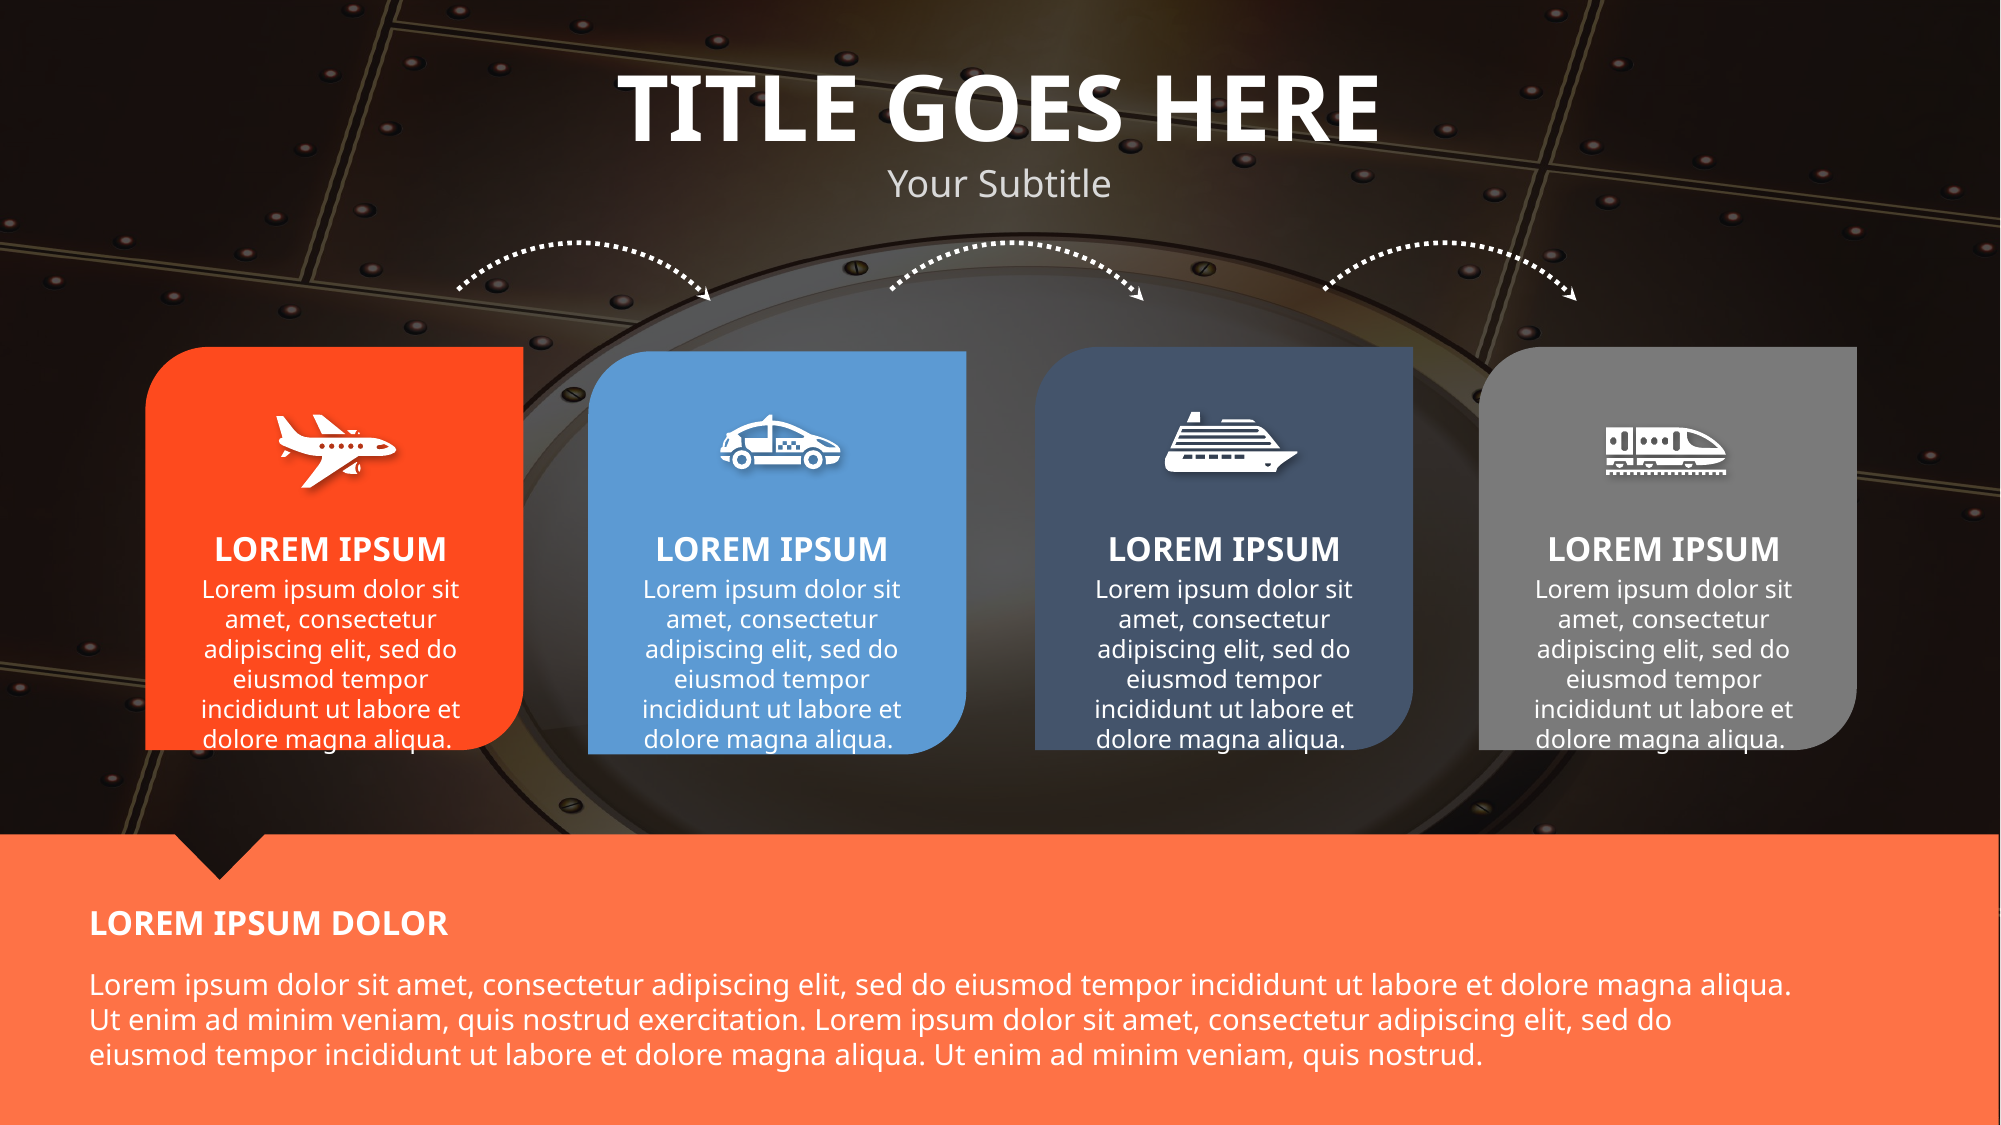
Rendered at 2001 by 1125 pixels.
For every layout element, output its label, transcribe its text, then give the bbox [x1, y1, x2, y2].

text_box TITLE GOES HERE Your Subtitle [548, 42, 1452, 212]
text_box [890, 242, 1144, 422]
text_box [587, 350, 968, 756]
text_box [803, 450, 823, 470]
text_box [1606, 469, 1727, 475]
text_box [825, 456, 841, 465]
text_box LOREM IPSUM Lorem ipsum dolor sit amet, consectetur adipiscing elit, sed do eiusmod tempor incididunt ut labore et dolore magna aliqua. [602, 521, 943, 761]
text_box [1164, 451, 1298, 472]
text_box [720, 456, 730, 462]
text_box [276, 416, 397, 488]
text_box [1636, 427, 1726, 455]
text_box LOREM IPSUM Lorem ipsum dolor sit amet, consectetur adipiscing elit, sed do eiusmod tempor incididunt ut labore et dolore magna aliqua. [1493, 521, 1834, 761]
text_box LOREM IPSUM DOLOR Lorem ipsum dolor sit amet, consectetur adipiscing elit, sed do eiusmod tempor incididunt ut labore et dolore magna aliqua. Ut enim ad minim veniam, quis nostrud exercitation. Lorem ipsum dolor sit amet, consectetur adipiscing elit, sed do eiusmod tempor incididunt ut labore et dolore magna aliqua. Ut enim ad minim veniam, quis nostrud. [73, 894, 1811, 1079]
text_box LOREM IPSUM Lorem ipsum dolor sit amet, consectetur adipiscing elit, sed do eiusmod tempor incididunt ut labore et dolore magna aliqua. [1054, 521, 1395, 761]
text_box [1034, 345, 1415, 752]
text_box [1323, 242, 1577, 422]
text_box [1606, 458, 1634, 468]
text_box [0, 833, 2000, 1125]
text_box [1477, 345, 1858, 752]
text_box [1170, 425, 1281, 449]
text_box [312, 414, 346, 435]
text_box [1606, 427, 1633, 455]
text_box [1186, 411, 1201, 423]
text_box LOREM IPSUM Lorem ipsum dolor sit amet, consectetur adipiscing elit, sed do eiusmod tempor incididunt ut labore et dolore magna aliqua. [160, 521, 501, 761]
text_box [753, 456, 802, 465]
text_box [720, 414, 841, 453]
text_box [1636, 458, 1726, 468]
text_box [732, 450, 752, 470]
text_box [1221, 419, 1256, 423]
text_box [144, 345, 525, 752]
text_box [457, 242, 711, 422]
